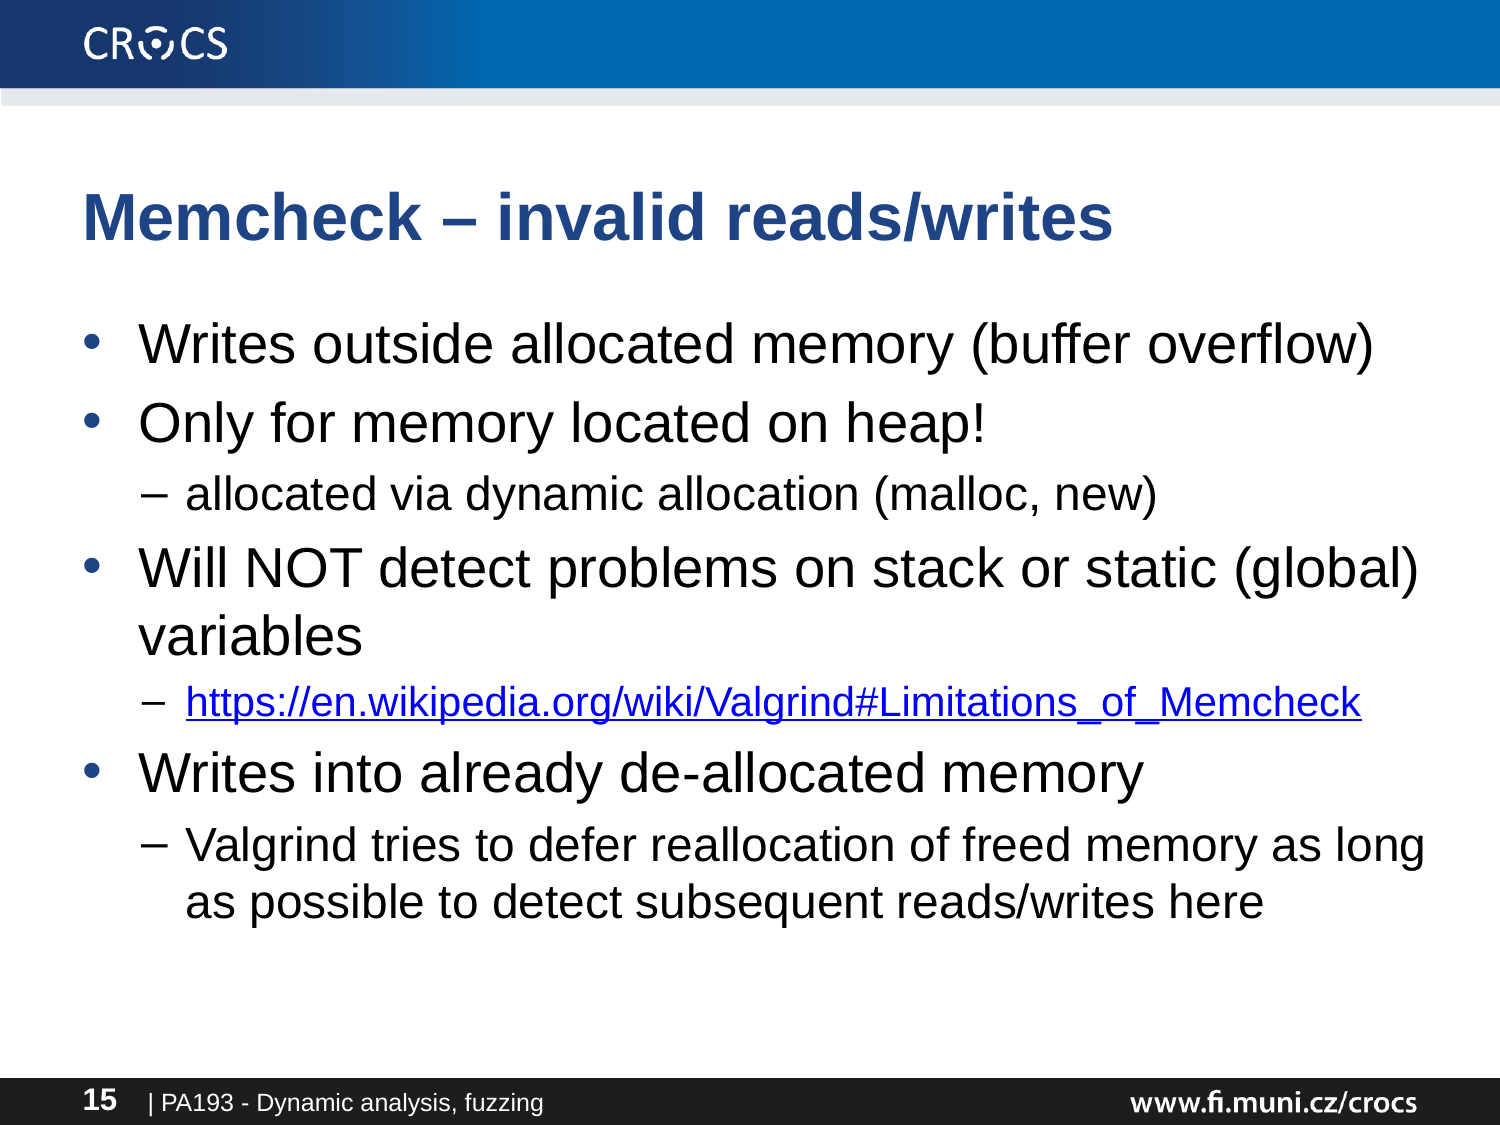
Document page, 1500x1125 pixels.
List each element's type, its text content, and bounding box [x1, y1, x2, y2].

list Writes outside allocated memory (buffer overflow) Only for memory located on heap! allocated via dynamic allocation (malloc, new) Will NOT detect problems on stack or static (global) variables https://en.wikipedia.org/wiki/Valgrind#Limitations_of_Memcheck Writes into already de-allocated memory Valgrind tries to defer reallocation of freed memory as long as possible to detect subsequent reads/writes here [82, 306, 1471, 988]
title Memcheck – invalid reads/writes [82, 148, 1433, 280]
slide_number 15 [82, 1078, 147, 1125]
footer | PA193 - Dynamic analysis, fuzzing [147, 1078, 987, 1125]
picture [0, 0, 1500, 1125]
